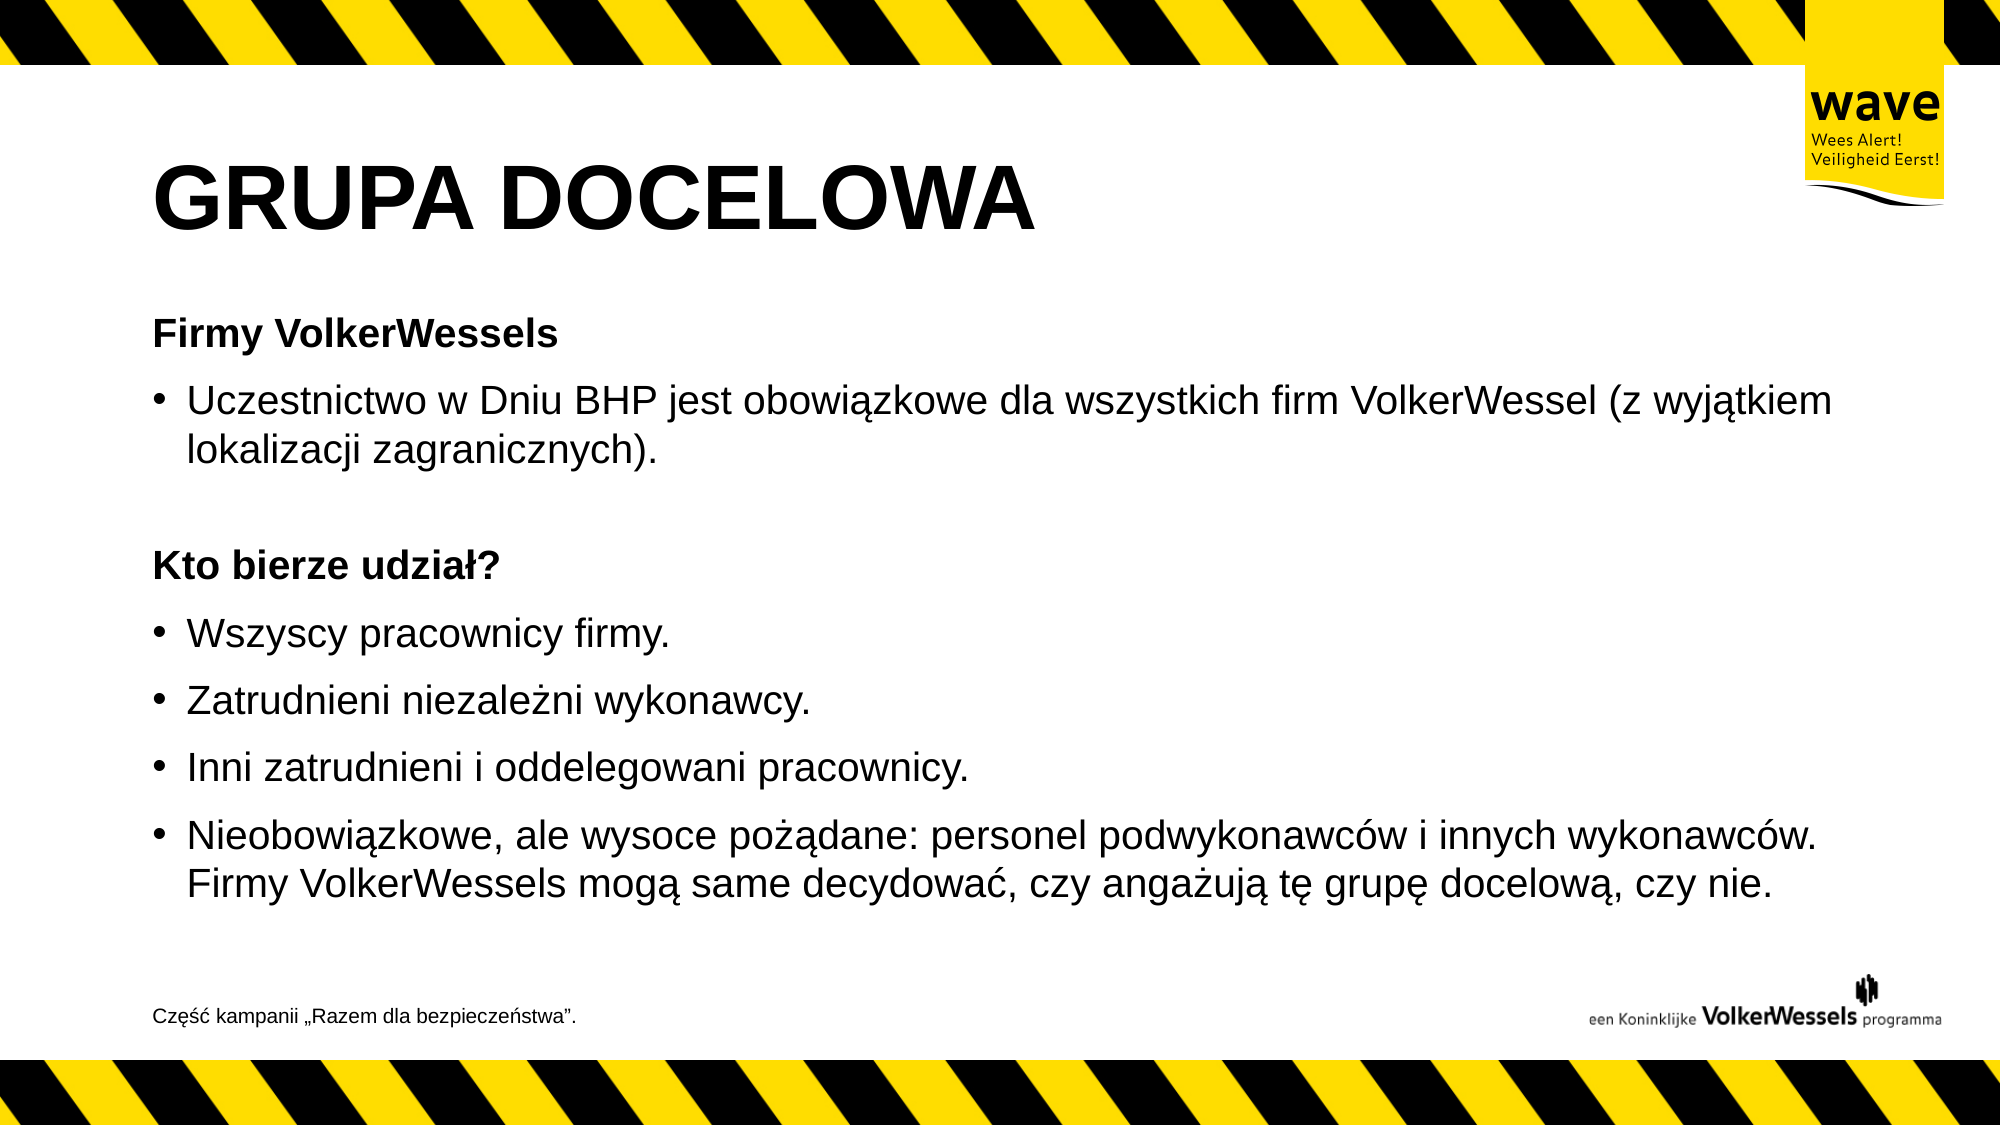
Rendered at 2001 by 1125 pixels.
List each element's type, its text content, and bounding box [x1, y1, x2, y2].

picture [0, 0, 2000, 206]
picture [1589, 974, 1944, 1033]
title GRUPA DOCELOWA [137, 121, 1863, 278]
picture [0, 1060, 2000, 1125]
footer Część kampanii „Razem dla bezpieczeństwa”. [137, 995, 825, 1032]
list Firmy VolkerWessels Uczestnictwo w Dniu BHP jest obowiązkowe dla wszystkich firm VolkerWessel (z wyjątkiem lokalizacji zagranicznych). Kto bierze udział? Wszyscy pracownicy firmy. Zatrudnieni niezależni wykonawcy. Inni zatrudnieni i oddelegowani pracownicy. Nieobowiązkowe, ale wysoce pożądane: personel podwykonawców i innych wykonawców. Firmy VolkerWessels mogą same decydować, czy angażują tę grupę docelową, czy nie. [137, 299, 1863, 967]
